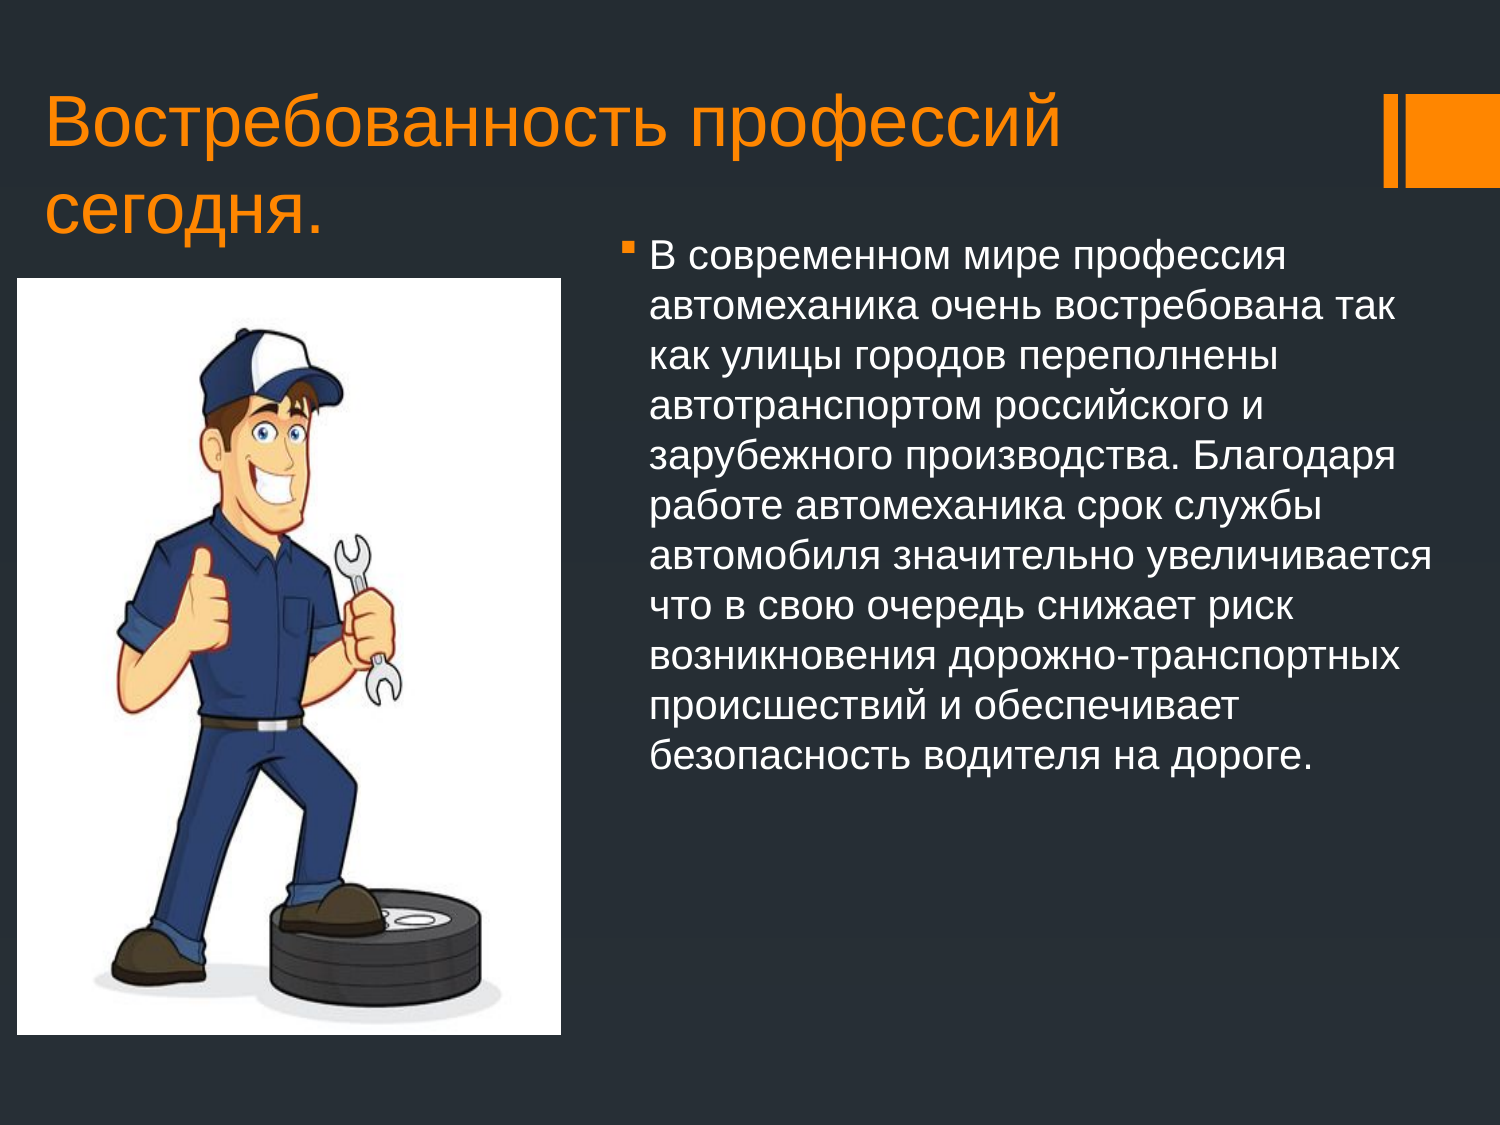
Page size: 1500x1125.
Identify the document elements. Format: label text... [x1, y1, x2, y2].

list В современном мире профессия автомеханика очень востребована так как улицы городов переполнены автотранспортом российского и зарубежного производства. Благодаря работе автомеханика срок службы автомобиля значительно увеличивается что в свою очередь снижает риск возникновения дорожно-транспортных происшествий и обеспечивает безопасность водителя на дороге. [596, 219, 1469, 1106]
title Востребованность профессий сегодня. [29, 66, 1230, 256]
picture [17, 278, 562, 1036]
